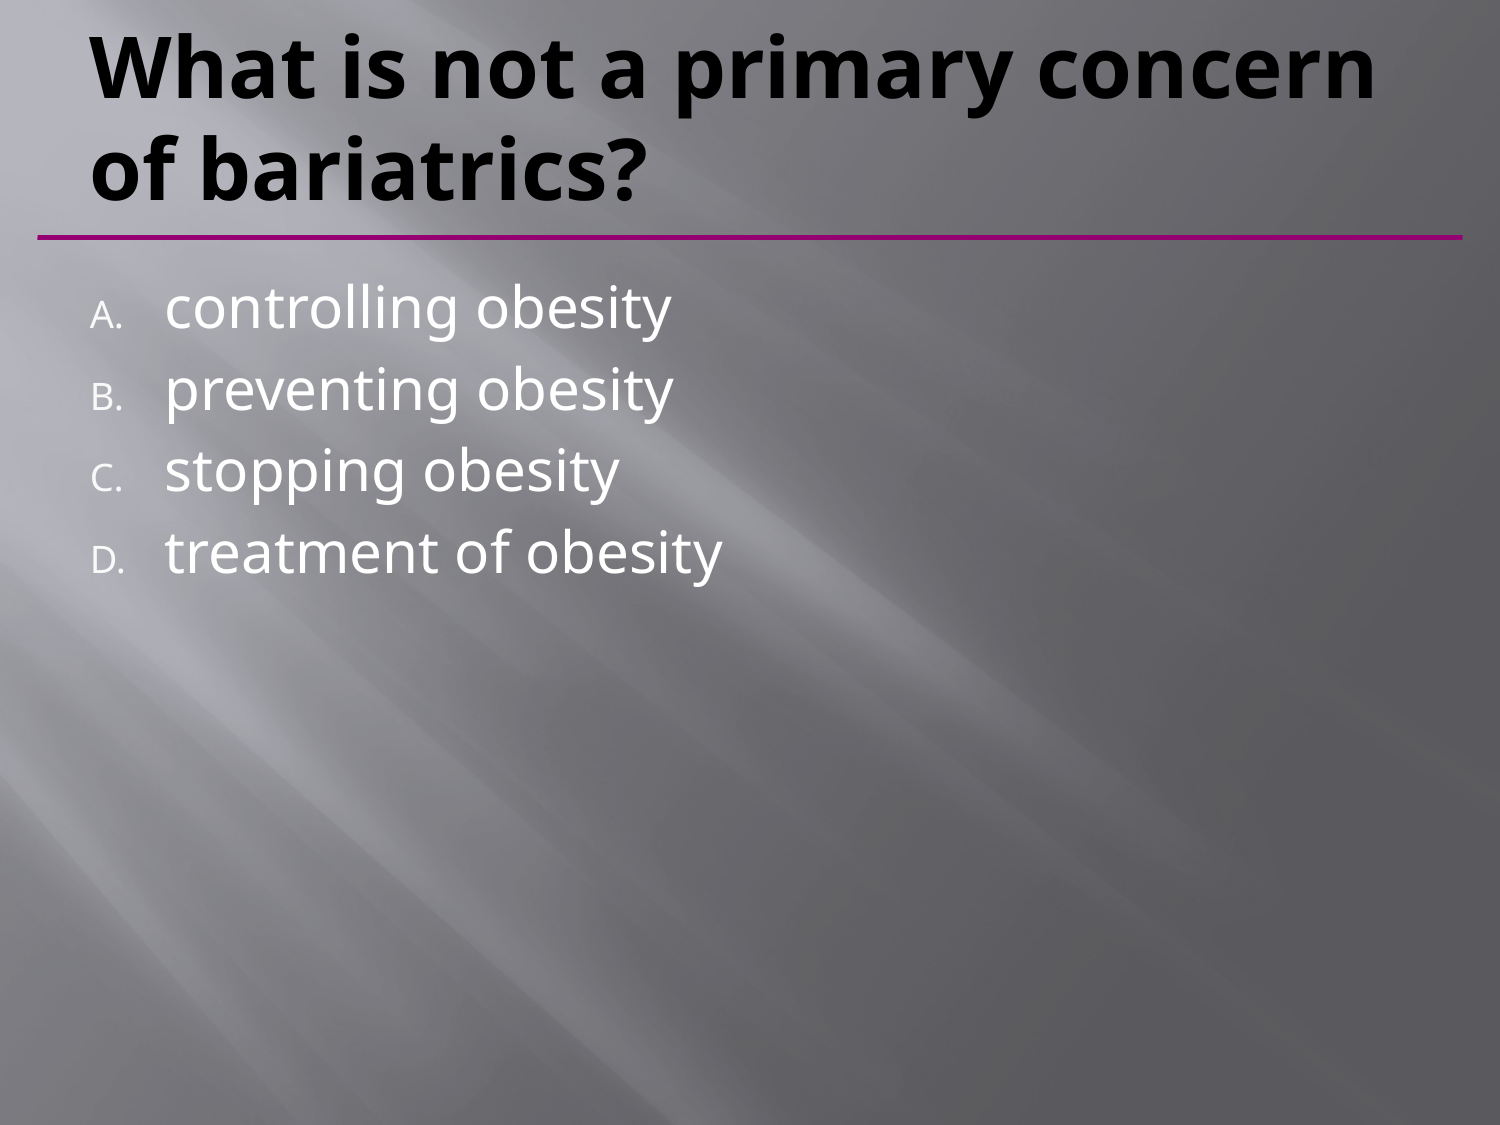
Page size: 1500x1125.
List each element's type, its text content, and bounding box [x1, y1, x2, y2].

title What is not a primary concern of bariatrics? [75, 37, 1475, 225]
list controlling obesity preventing obesity stopping obesity treatment of obesity [75, 262, 1425, 1035]
